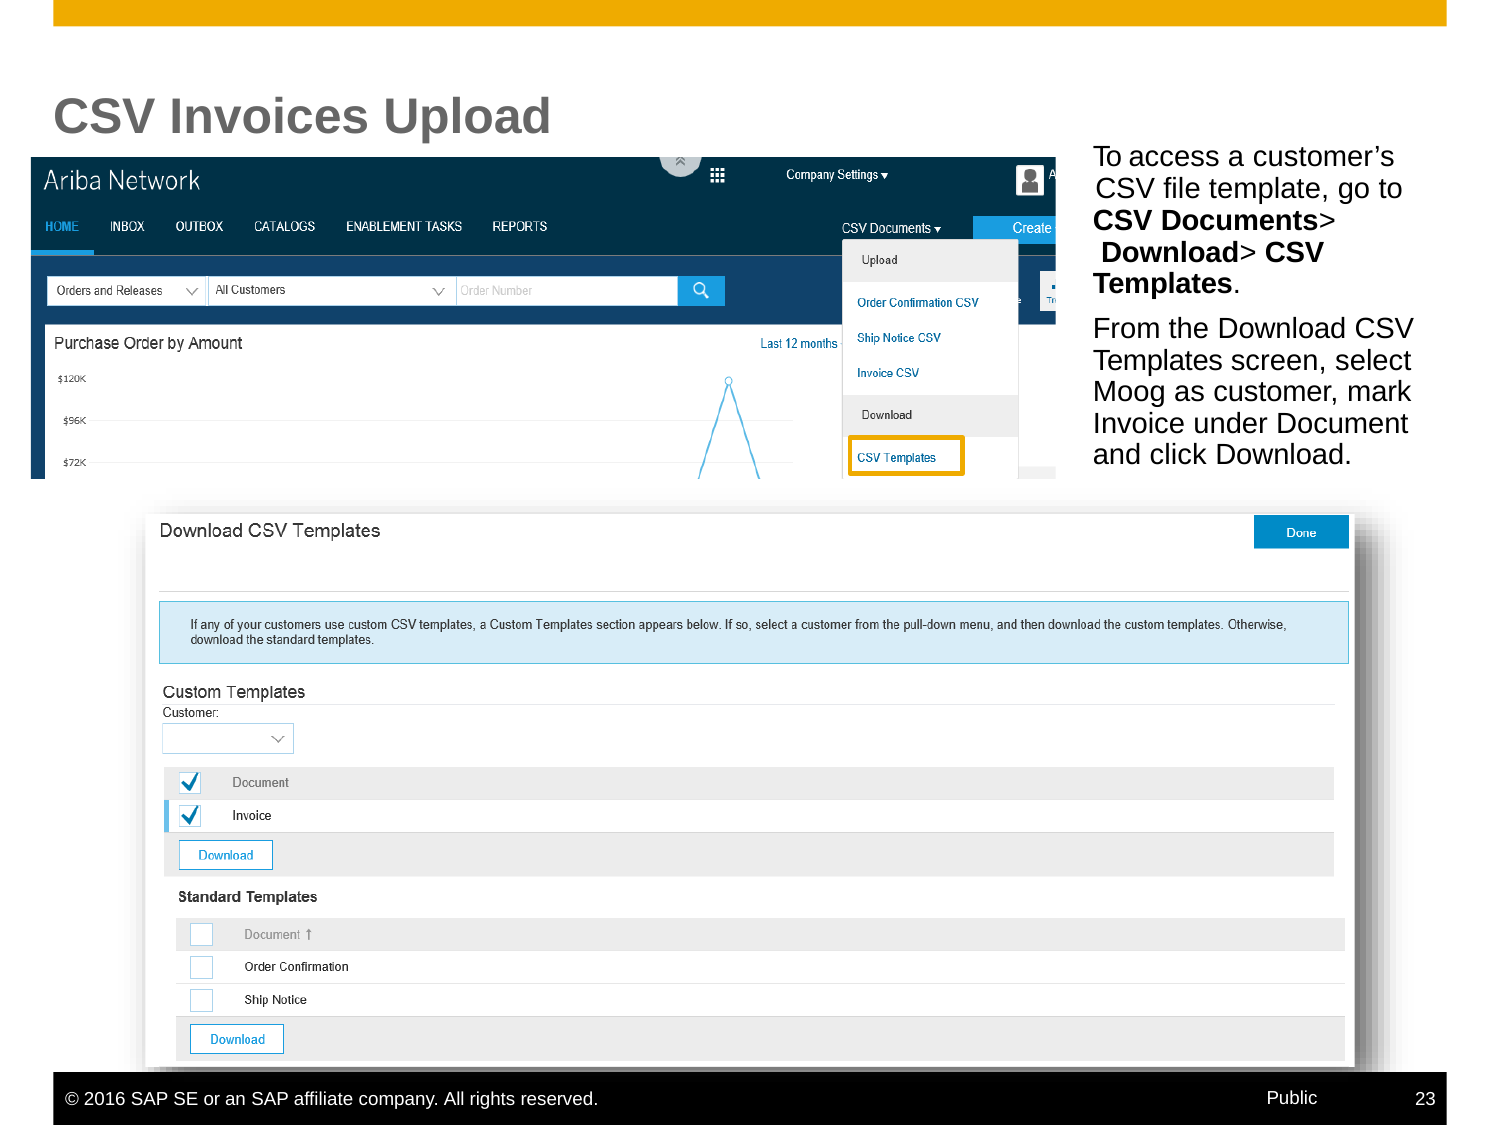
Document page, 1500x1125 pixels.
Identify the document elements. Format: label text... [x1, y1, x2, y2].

text_box [53, 1072, 113, 1125]
title CSV Invoices Upload [51, 81, 556, 137]
text_box [145, 514, 1355, 1067]
footer © 2016 SAP SE or an SAP affiliate company. All rights reserved. [62, 1086, 606, 1125]
text_box [113, 482, 1420, 1125]
slide_number 23 [1410, 1086, 1441, 1125]
slide_number Public [1264, 1085, 1321, 1125]
text_box [1420, 1072, 1447, 1125]
text_box [30, 157, 1056, 479]
text_box [850, 437, 963, 474]
text_box To access a customer’s CSV file template, go to CSV Documents> Download> CSV Templates. From the Download CSV Templates screen, select Moog as customer, mark Invoice under Document and click Download. [51, 137, 1434, 471]
